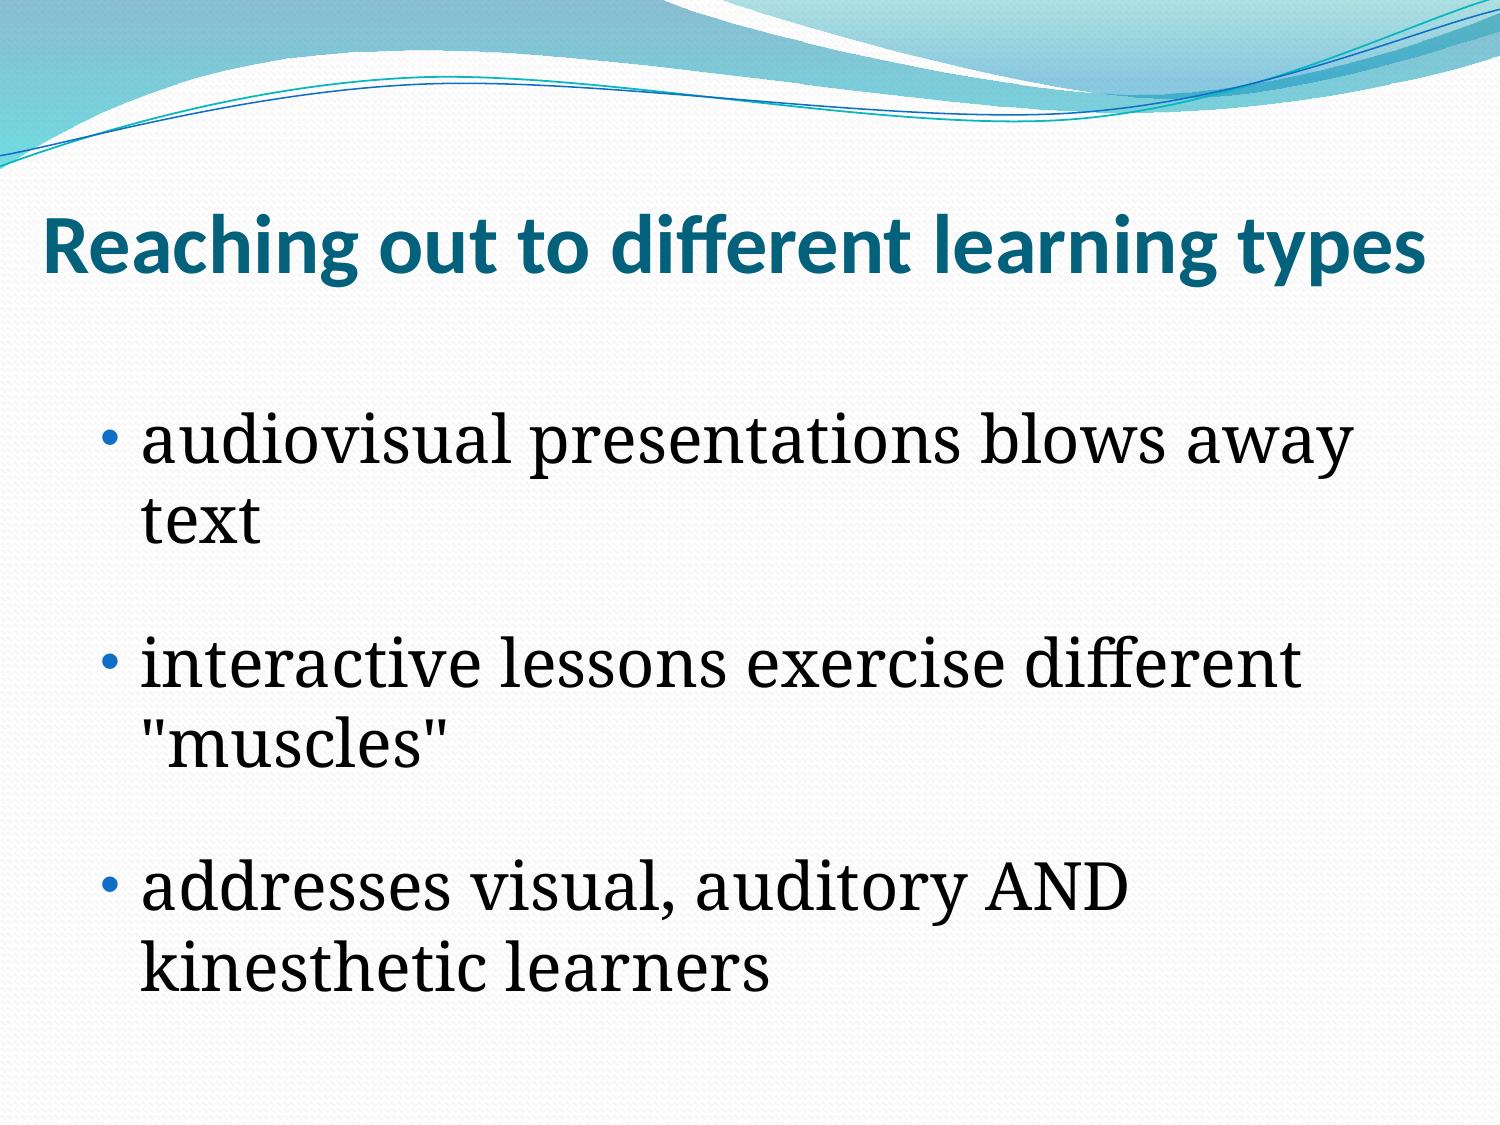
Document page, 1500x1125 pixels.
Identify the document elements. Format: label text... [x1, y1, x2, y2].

title Reaching out to different learning types [42, 169, 1443, 291]
list audiovisual presentations blows away text interactive lessons exercise different "muscles" addresses visual, auditory AND kinesthetic learners [20, 389, 1462, 1105]
